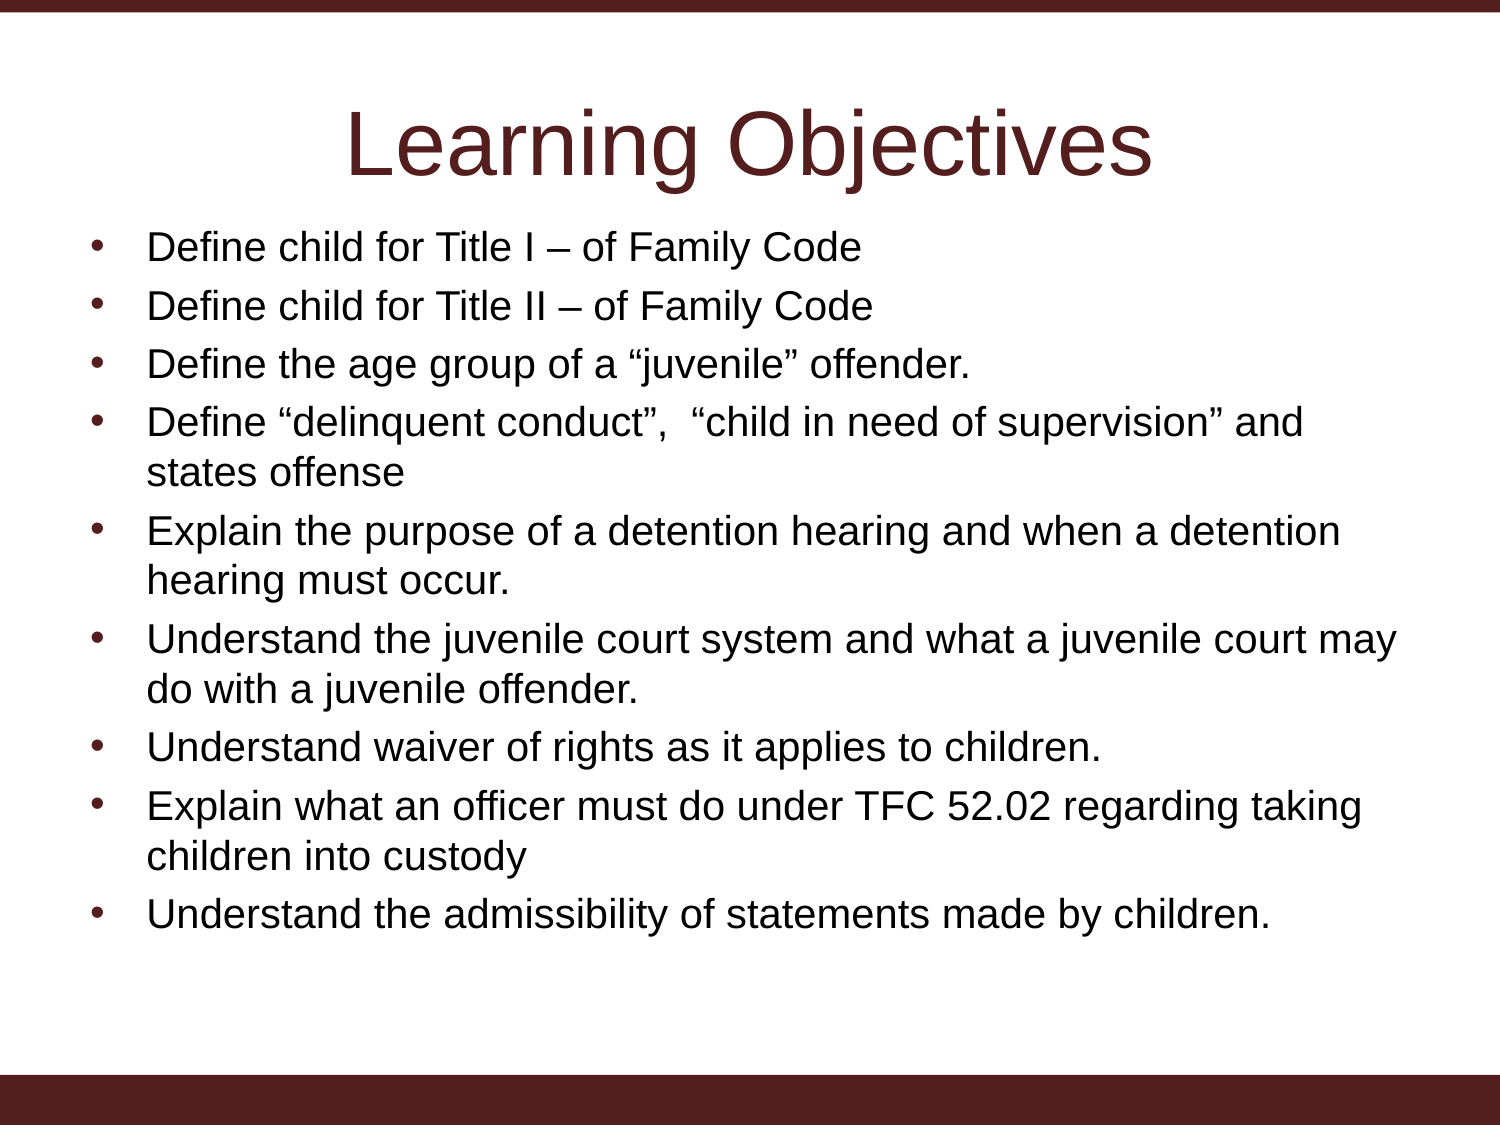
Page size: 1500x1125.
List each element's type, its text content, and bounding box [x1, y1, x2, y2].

list Define child for Title I – of Family Code Define child for Title II – of Family Code Define the age group of a “juvenile” offender. Define “delinquent conduct”, “child in need of supervision” and states offense Explain the purpose of a detention hearing and when a detention hearing must occur. Understand the juvenile court system and what a juvenile court may do with a juvenile offender. Understand waiver of rights as it applies to children. Explain what an officer must do under TFC 52.02 regarding taking children into custody Understand the admissibility of statements made by children. [74, 212, 1426, 1063]
title Learning Objectives [74, 44, 1426, 212]
